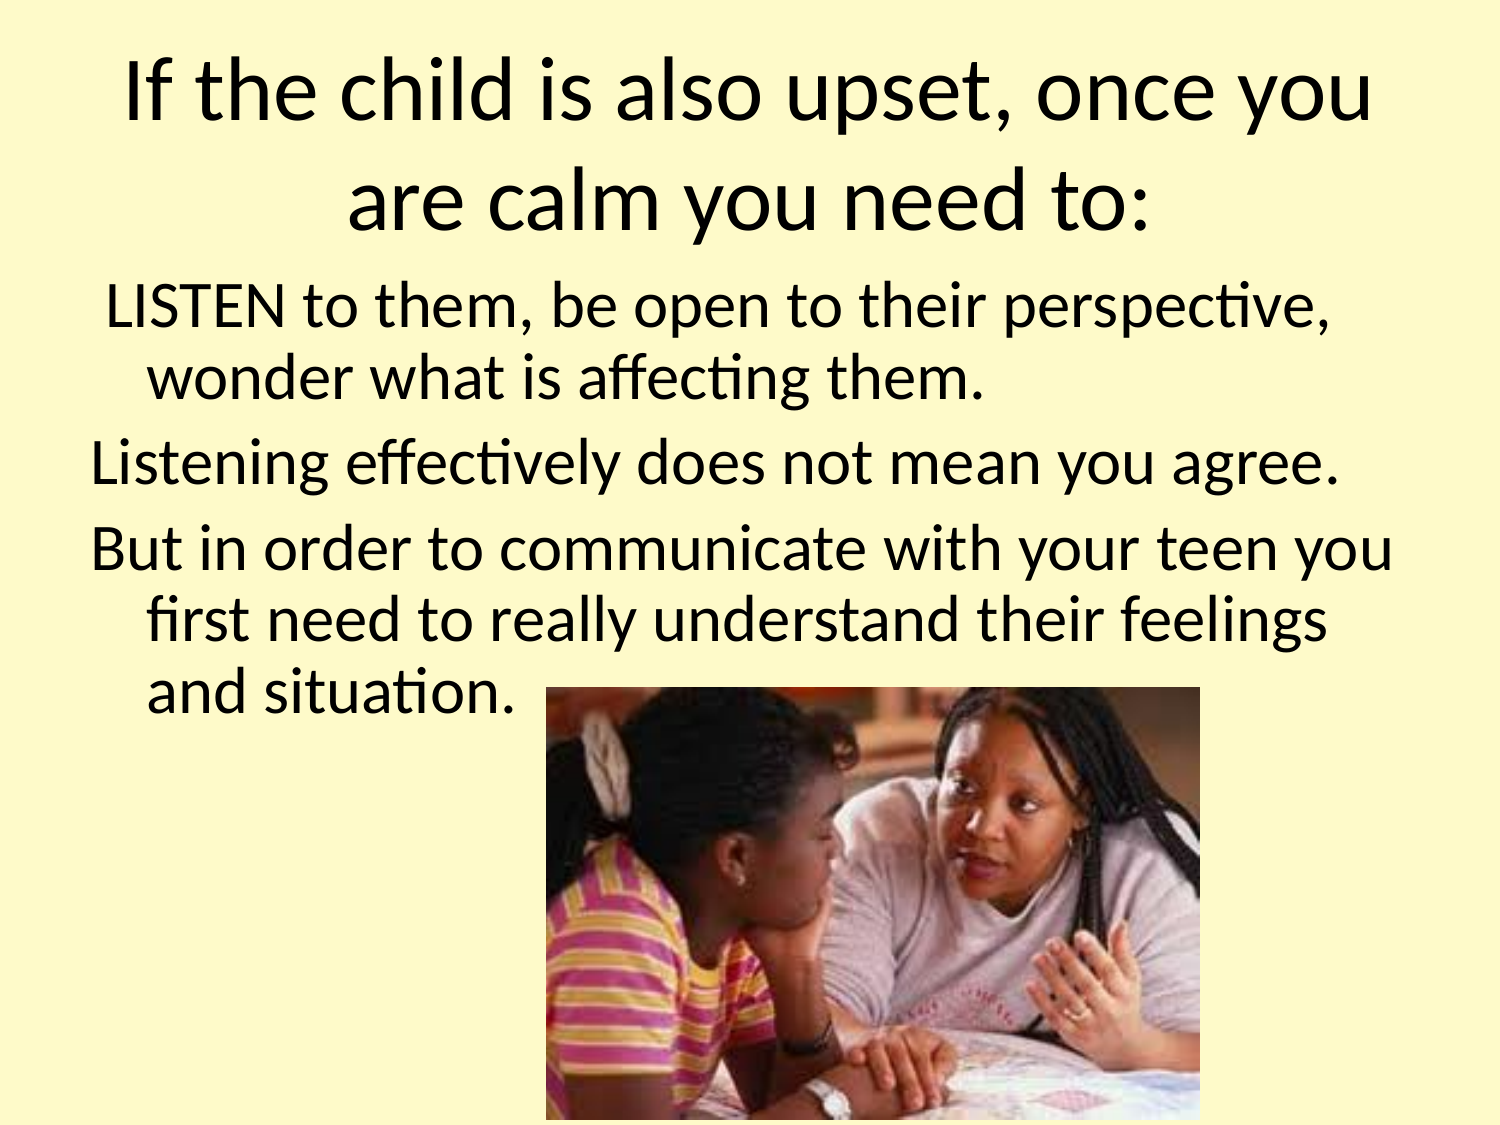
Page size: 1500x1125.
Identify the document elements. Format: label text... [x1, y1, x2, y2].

title If the child is also upset, once you are calm you need to: [74, 44, 1426, 233]
list LISTEN to them, be open to their perspective, wonder what is affecting them. Listening effectively does not mean you agree. But in order to communicate with your teen you first need to really understand their feelings and situation. [74, 262, 1426, 1006]
picture [546, 687, 1201, 1121]
